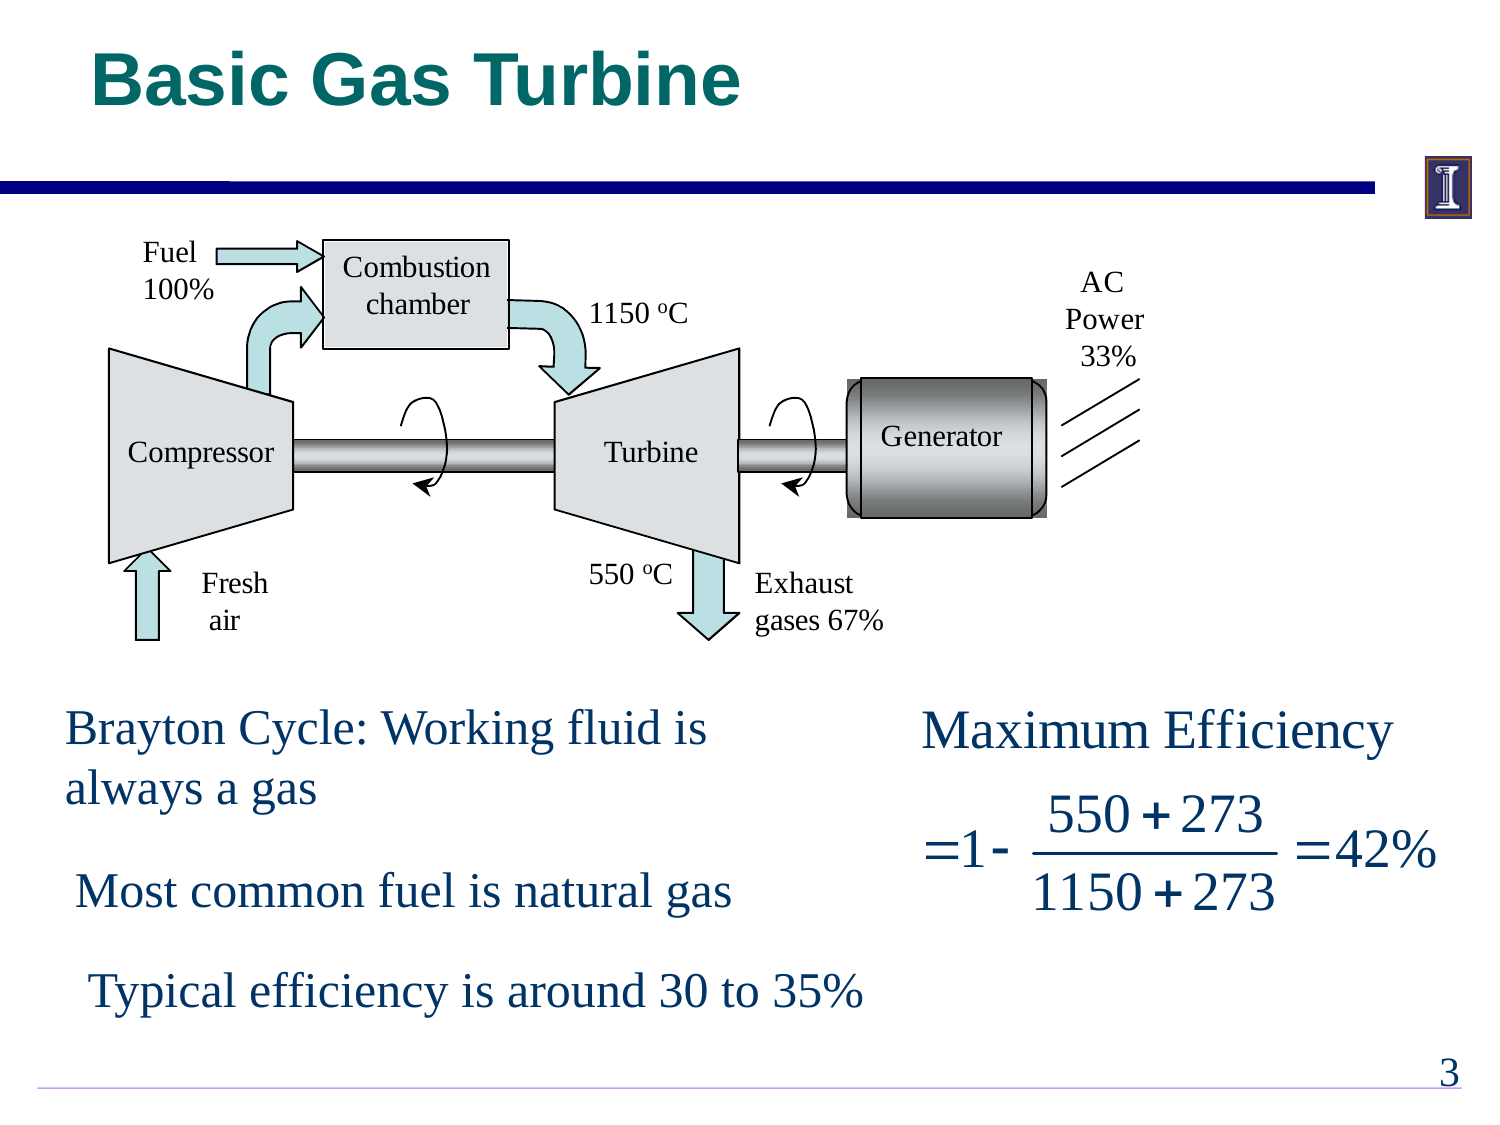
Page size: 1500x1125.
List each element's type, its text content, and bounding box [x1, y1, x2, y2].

text_box Brayton Cycle: Working fluid is always a gas [50, 687, 849, 823]
text_box 2 [1162, 1037, 1475, 1113]
text_box Most common fuel is natural gas [60, 849, 861, 925]
text_box Typical efficiency is around 30 to 35% [72, 949, 993, 1025]
picture [1424, 156, 1472, 219]
picture [97, 224, 1163, 651]
title Basic Gas Turbine [74, 12, 1388, 151]
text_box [912, 699, 1451, 923]
